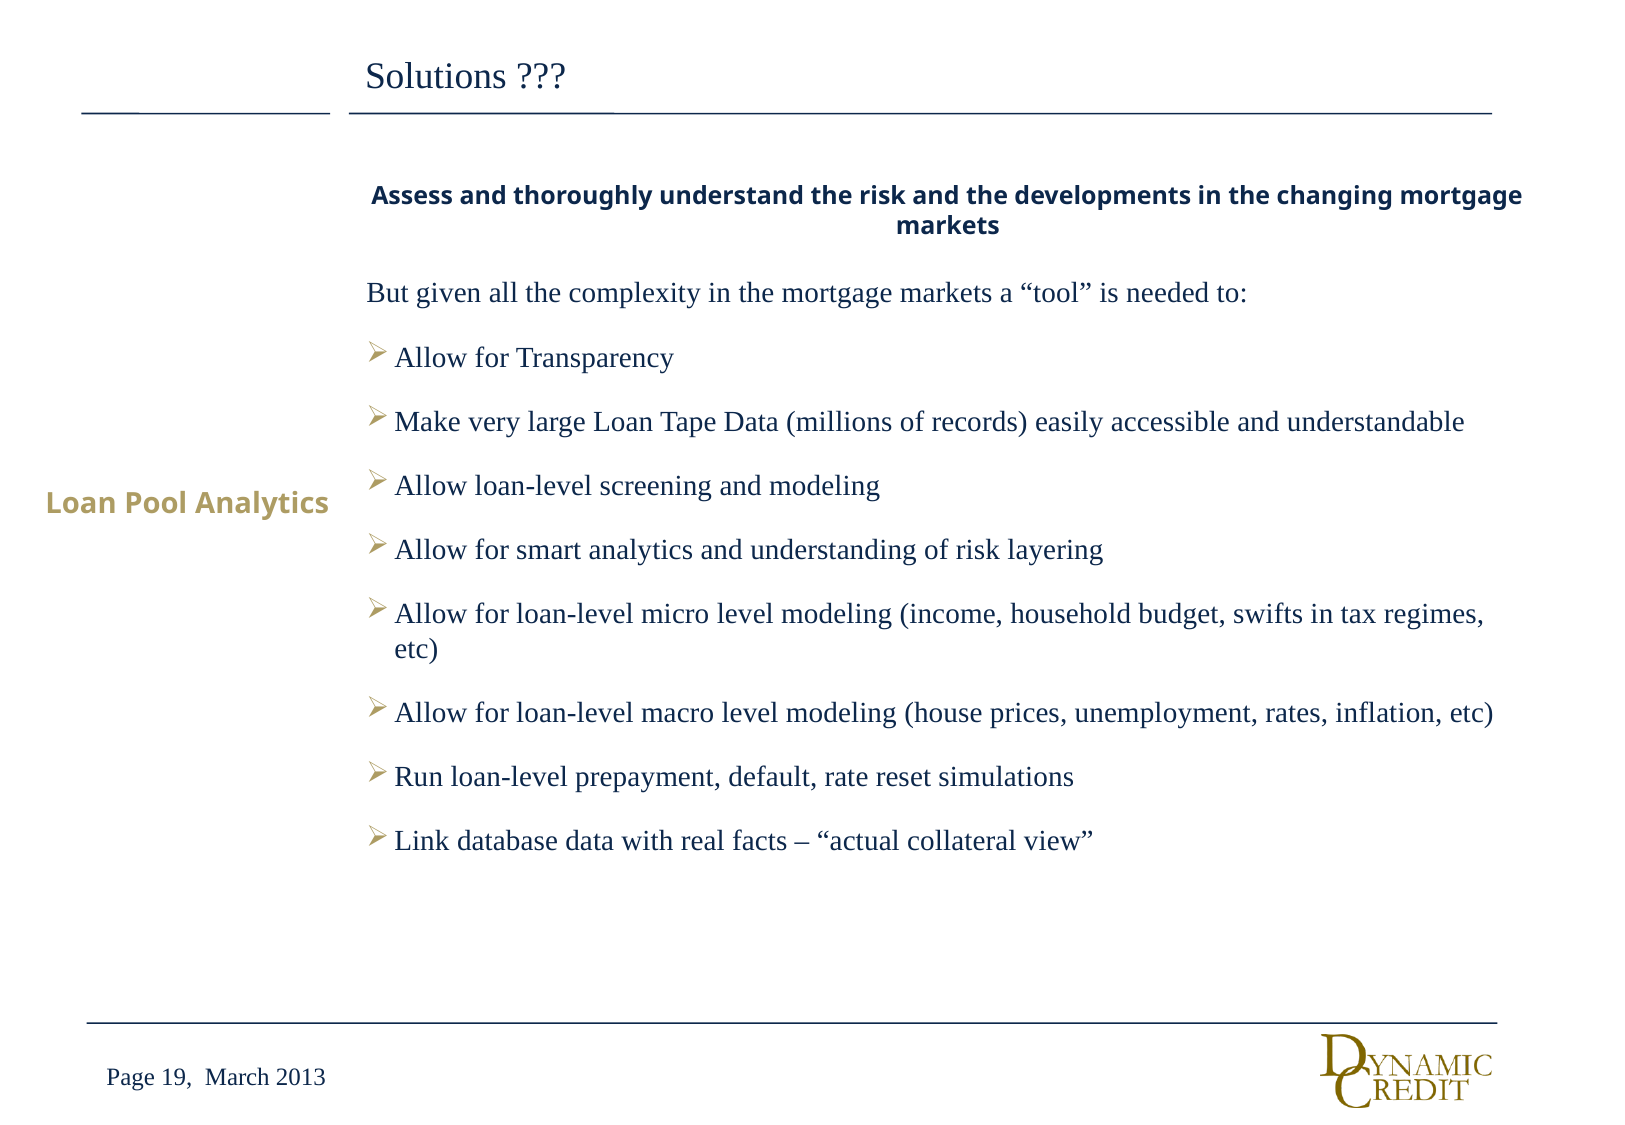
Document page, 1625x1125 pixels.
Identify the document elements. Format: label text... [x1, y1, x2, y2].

list But given all the complexity in the mortgage markets a “tool” is needed to: Allow for Transparency Make very large Loan Tape Data (millions of records) easily accessible and understandable Allow loan-level screening and modeling Allow for smart analytics and understanding of risk layering Allow for loan-level micro level modeling (income, household budget, swifts in tax regimes, etc) Allow for loan-level macro level modeling (house prices, unemployment, rates, inflation, etc) Run loan-level prepayment, default, rate reset simulations Link database data with real facts – “actual collateral view” [351, 248, 1545, 977]
title Solutions ??? [350, 43, 1496, 105]
picture [1320, 1034, 1495, 1108]
text_box Assess and thoroughly understand the risk and the developments in the changing mortgage markets [316, 172, 1580, 248]
text_box Loan Pool Analytics [30, 476, 345, 527]
